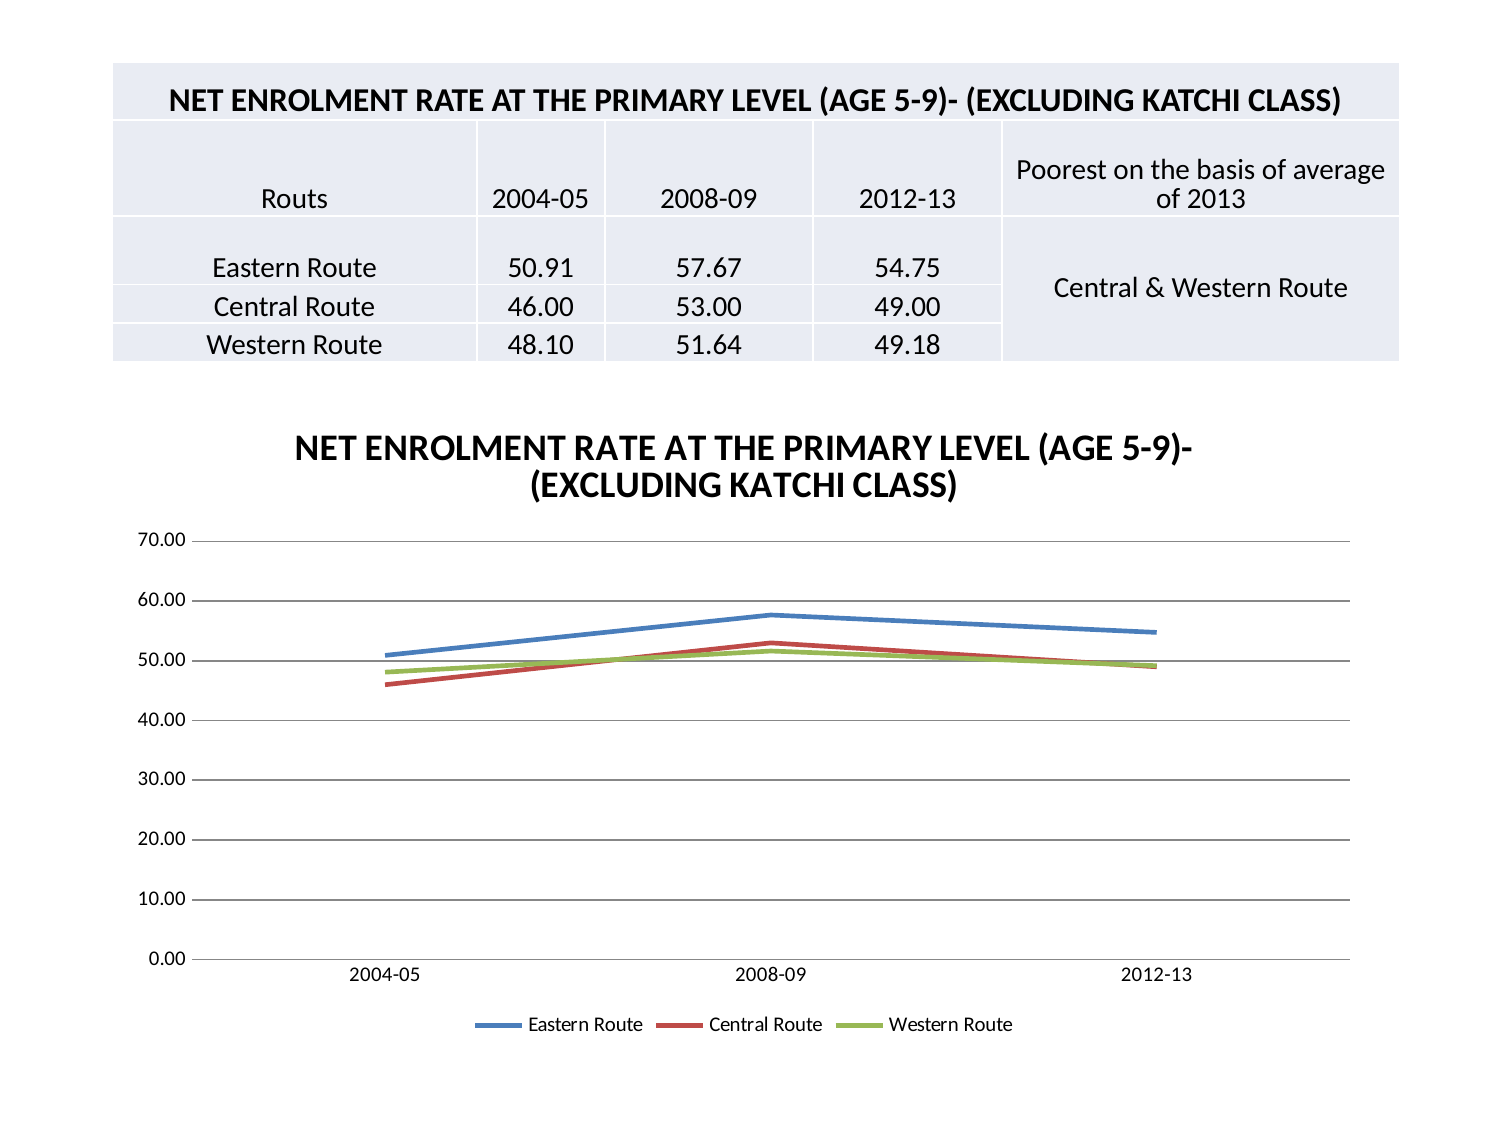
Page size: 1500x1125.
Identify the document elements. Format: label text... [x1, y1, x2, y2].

table_cell 46.00 [478, 285, 604, 322]
table_cell 51.64 [606, 324, 812, 361]
chart [112, 399, 1376, 1042]
table_cell 50.91 [478, 217, 604, 284]
table_cell Central Route [113, 285, 476, 322]
table_cell Poorest on the basis of average of 2013 [1003, 121, 1399, 215]
table_cell Western Route [113, 324, 476, 361]
table_cell 53.00 [606, 285, 812, 322]
table_cell 57.67 [606, 217, 812, 284]
table_cell 54.75 [814, 217, 1001, 284]
table_cell 49.18 [814, 324, 1001, 361]
table_cell Central & Western Route [1003, 217, 1399, 361]
table_cell Eastern Route [113, 217, 476, 284]
table_header NET ENROLMENT RATE AT THE PRIMARY LEVEL (AGE 5-9)- (EXCLUDING KATCHI CLASS) [113, 63, 1399, 119]
table_cell 48.10 [478, 324, 604, 361]
table_cell 2004-05 [478, 121, 604, 215]
table_cell Routs [113, 121, 476, 215]
table_cell 2008-09 [606, 121, 812, 215]
table_cell 49.00 [814, 285, 1001, 322]
table_cell 2012-13 [814, 121, 1001, 215]
